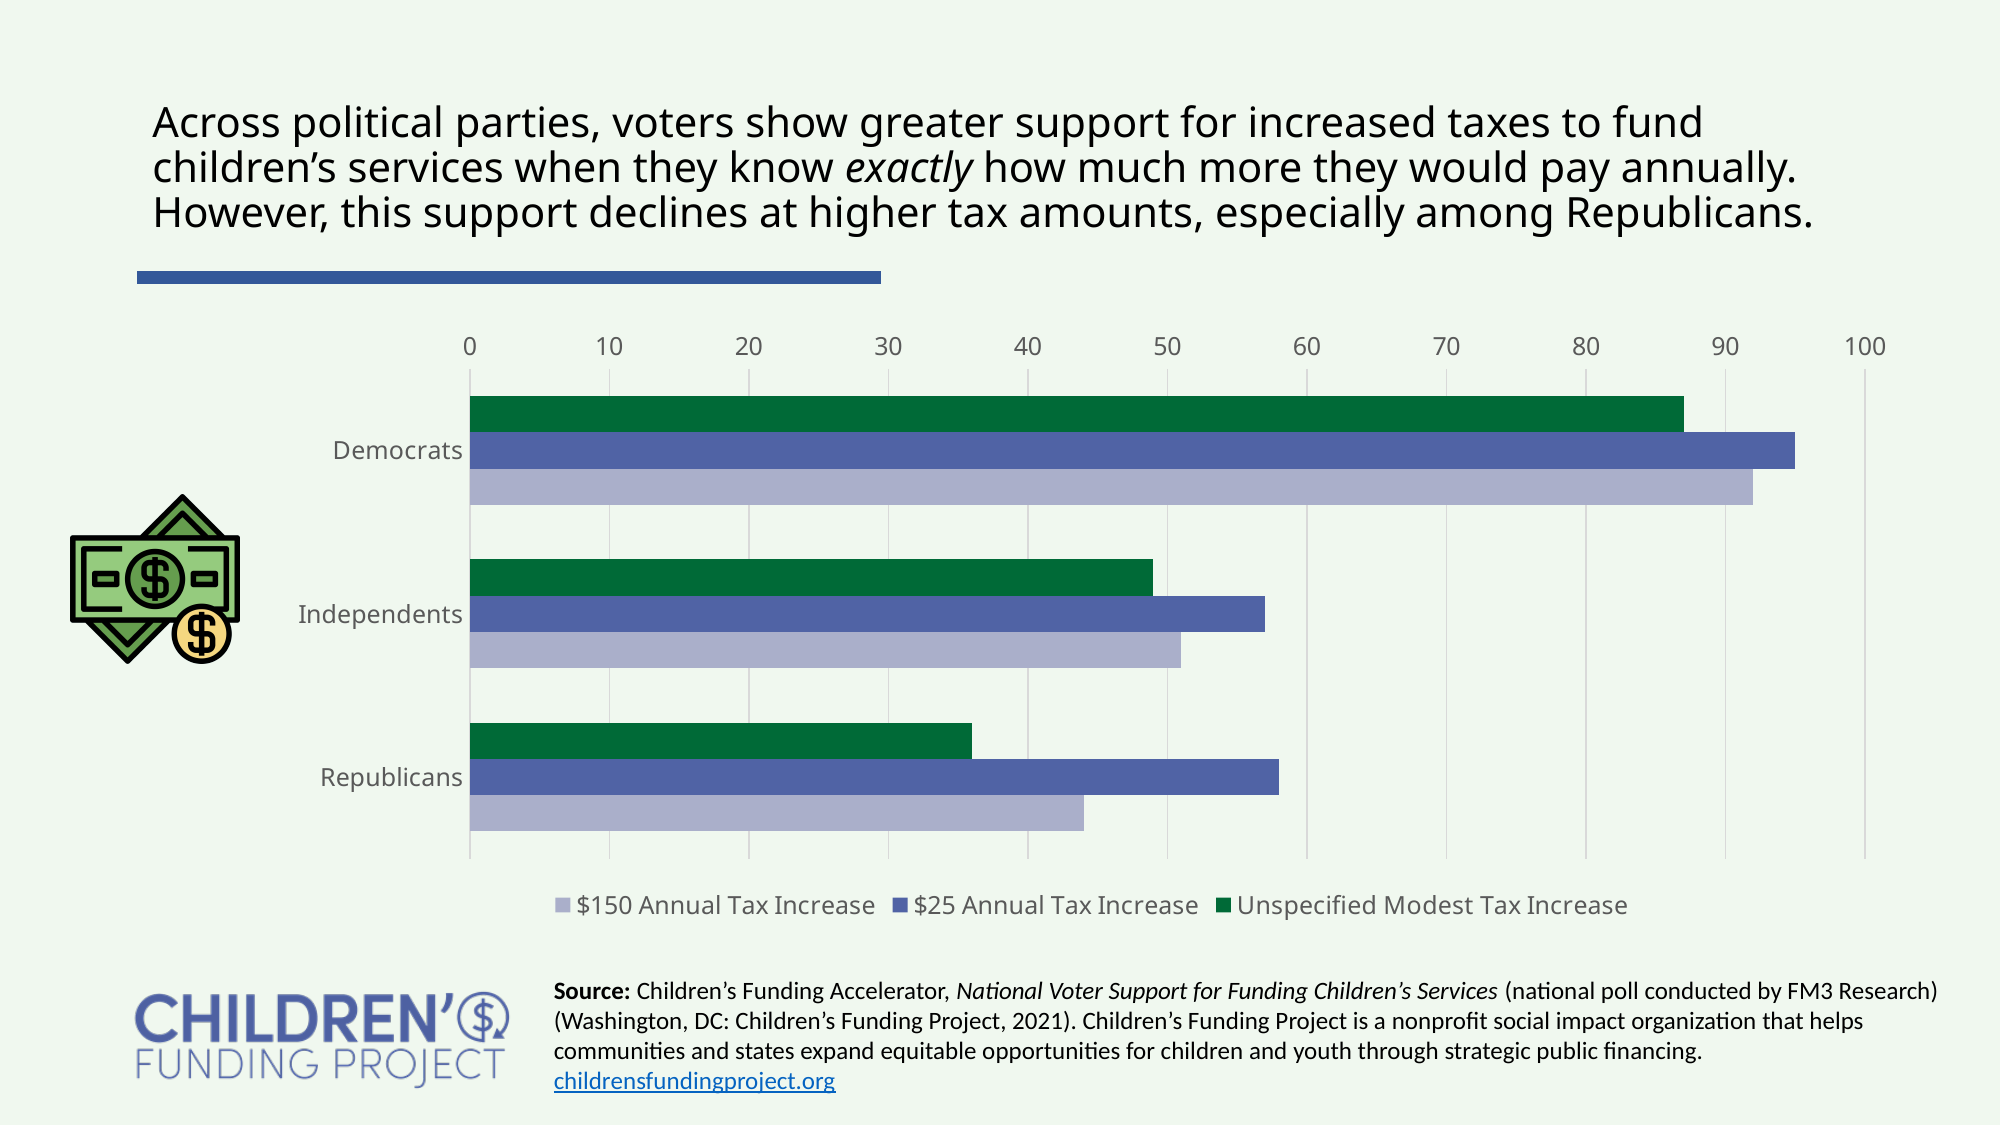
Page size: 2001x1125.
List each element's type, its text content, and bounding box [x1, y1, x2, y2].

title Across political parties, voters show greater support for increased taxes to fund children’s services when they know exactly how much more they would pay annually. However, this support declines at higher tax amounts, especially among Republicans. [137, 59, 1882, 278]
text_box Source: Children’s Funding Accelerator, National Voter Support for Funding Children’s Services (national poll conducted by FM3 Research) (Washington, DC: Children’s Funding Project, 2021). Children’s Funding Project is a nonprofit social impact organization that helps communities and states expand equitable opportunities for children and youth through strategic public financing. childrensfundingproject.org [539, 967, 1956, 1102]
chart [265, 316, 1920, 929]
picture [70, 494, 240, 664]
picture [128, 980, 521, 1112]
